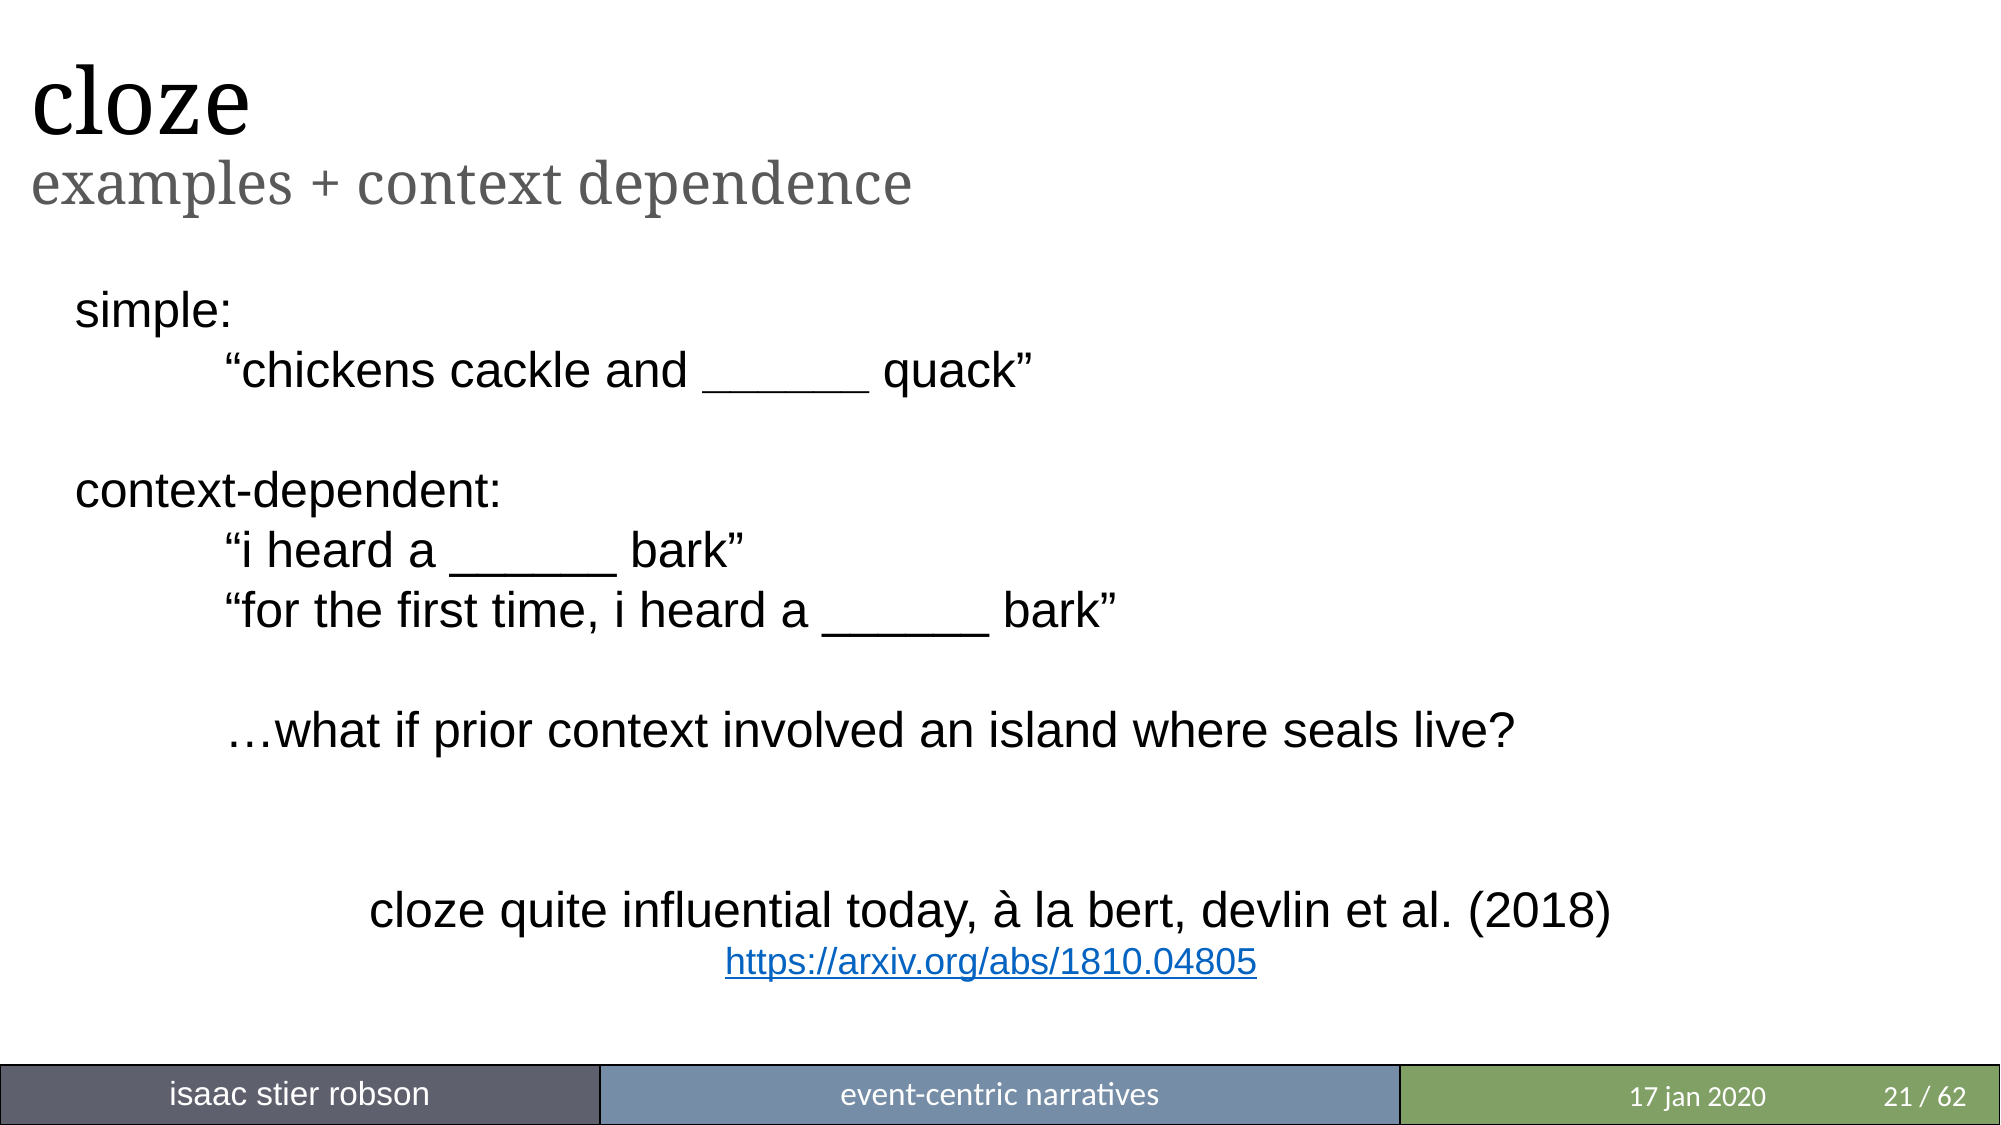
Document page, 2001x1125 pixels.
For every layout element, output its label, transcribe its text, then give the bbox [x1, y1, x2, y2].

text_box simple: “chickens cackle and ______ quack” context-dependent: “i heard a ______ bark” “for the first time, i heard a ______ bark” …what if prior context involved an island where seals live? cloze quite influential today, à la bert, devlin et al. (2018) https://arxiv.org/abs/1810.04805 [59, 269, 1923, 990]
text_box event-centric narratives [599, 1064, 1401, 1125]
text_box 17 jan 2020 21 / 62 [1401, 1064, 2000, 1125]
text_box isaac stier robson [0, 1064, 599, 1125]
title cloze examples + context dependence [15, 47, 1878, 265]
